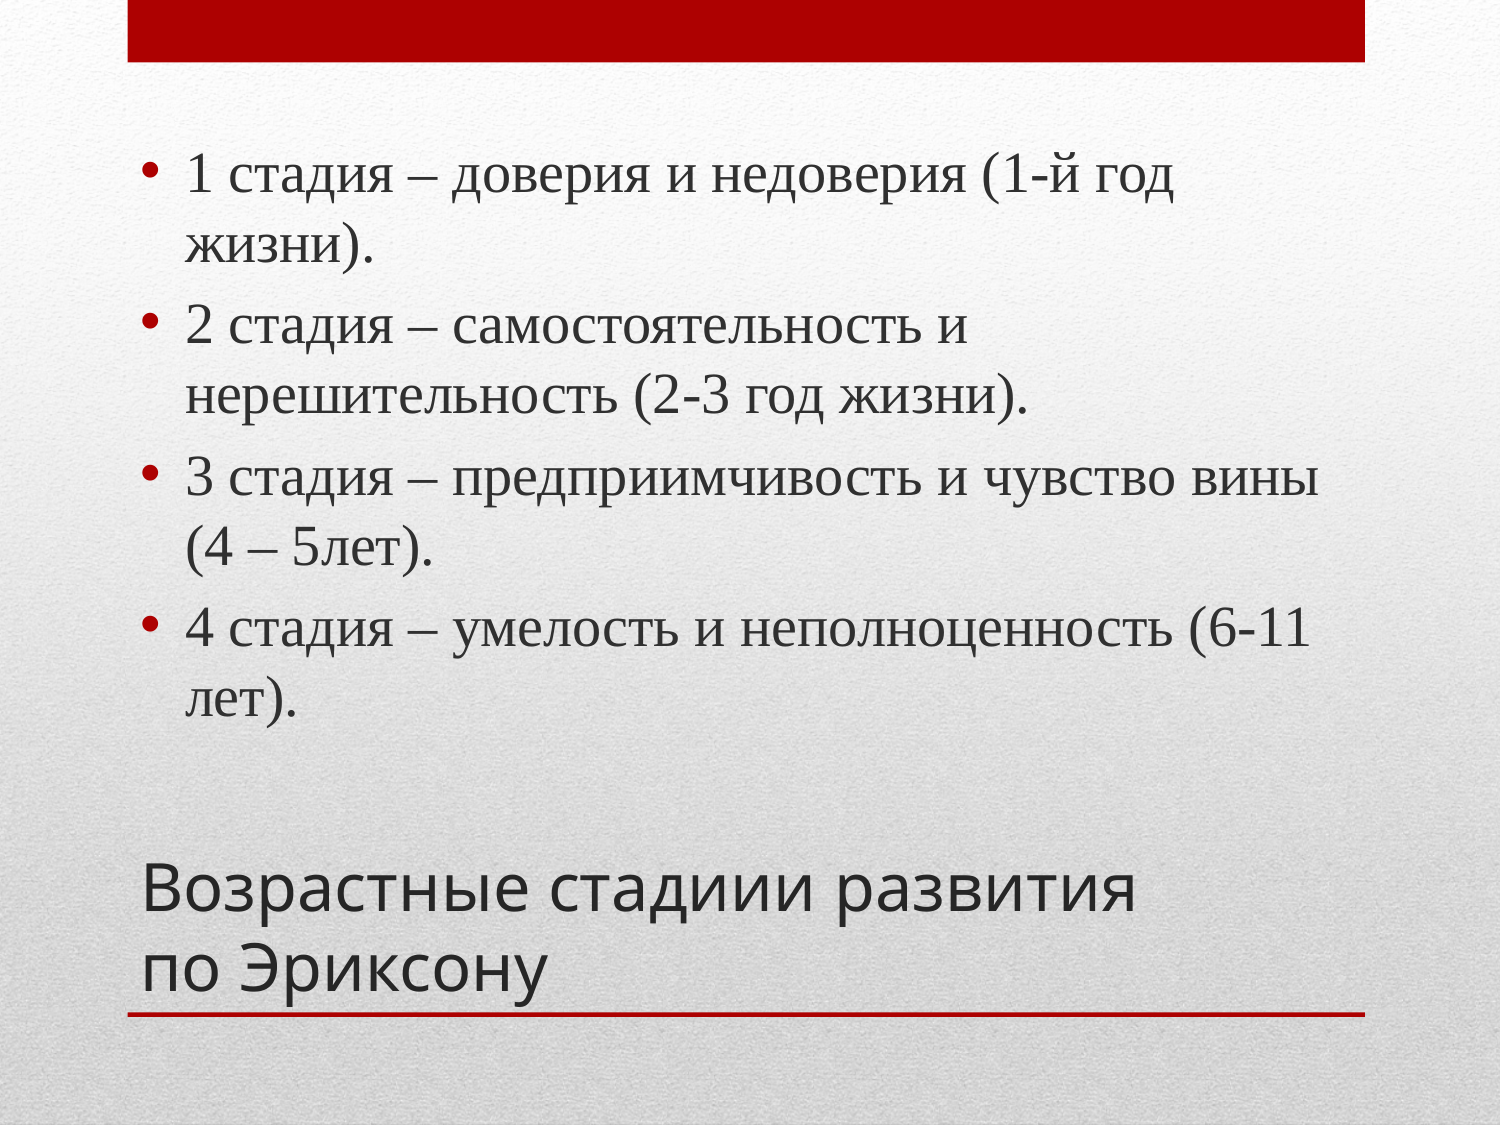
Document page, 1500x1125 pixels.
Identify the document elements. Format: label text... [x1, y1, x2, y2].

list 1 стадия – доверия и недоверия (1-й год жизни). 2 стадия – самостоятельность и нерешительность (2-3 год жизни). 3 стадия – предприимчивость и чувство вины (4 – 5лет). 4 стадия – умелость и неполноценность (6-11 лет). [125, 112, 1363, 750]
title Возрастные стадиии развития по Эриксону [125, 750, 1238, 1013]
